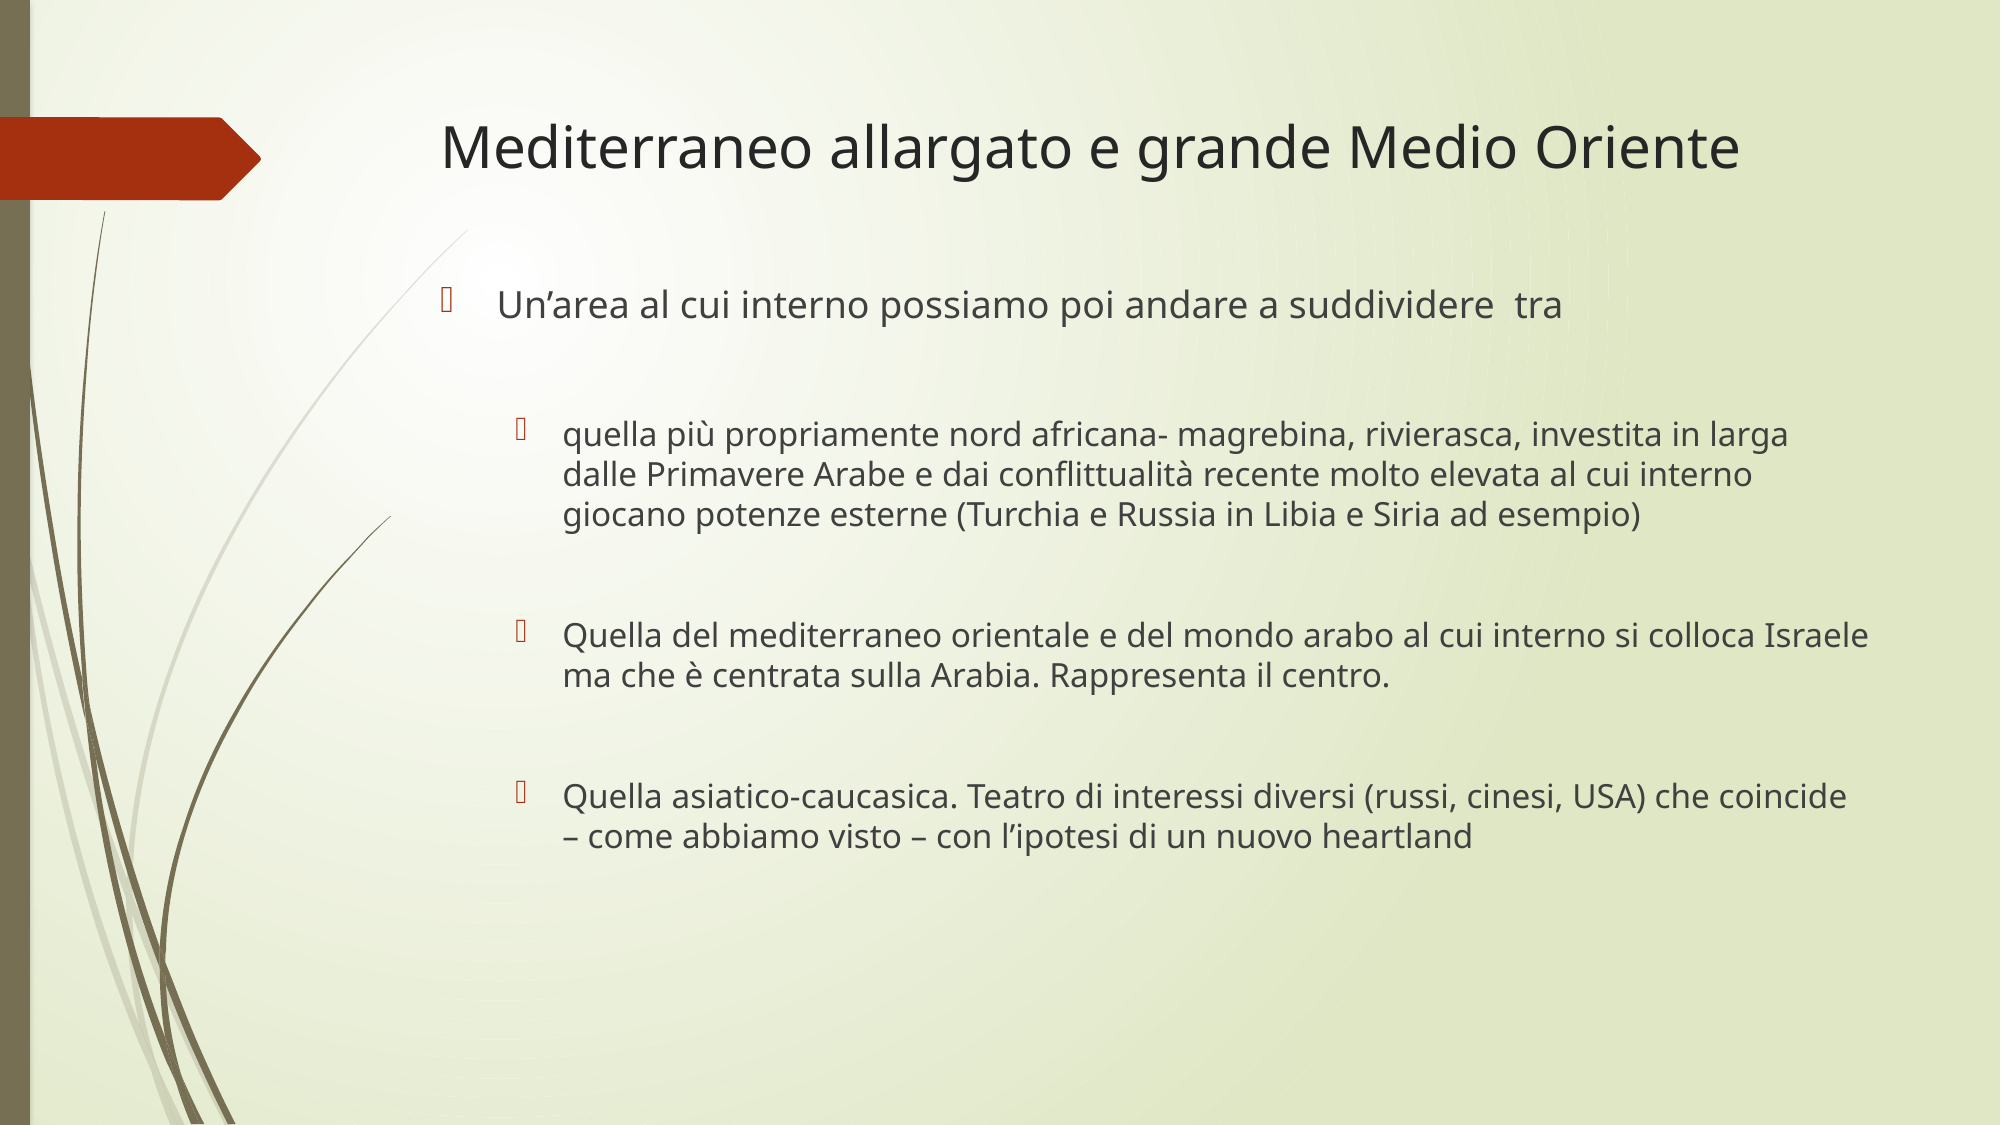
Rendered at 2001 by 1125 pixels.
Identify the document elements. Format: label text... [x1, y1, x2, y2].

title Mediterraneo allargato e grande Medio Oriente [425, 102, 1888, 211]
list Un’area al cui interno possiamo poi andare a suddividere tra quella più propriamente nord africana- magrebina, rivierasca, investita in larga dalle Primavere Arabe e dai conflittualità recente molto elevata al cui interno giocano potenze esterne (Turchia e Russia in Libia e Siria ad esempio) Quella del mediterraneo orientale e del mondo arabo al cui interno si colloca Israele ma che è centrata sulla Arabia. Rappresenta il centro. Quella asiatico-caucasica. Teatro di interessi diversi (russi, cinesi, USA) che coincide – come abbiamo visto – con l’ipotesi di un nuovo heartland [425, 273, 1888, 970]
